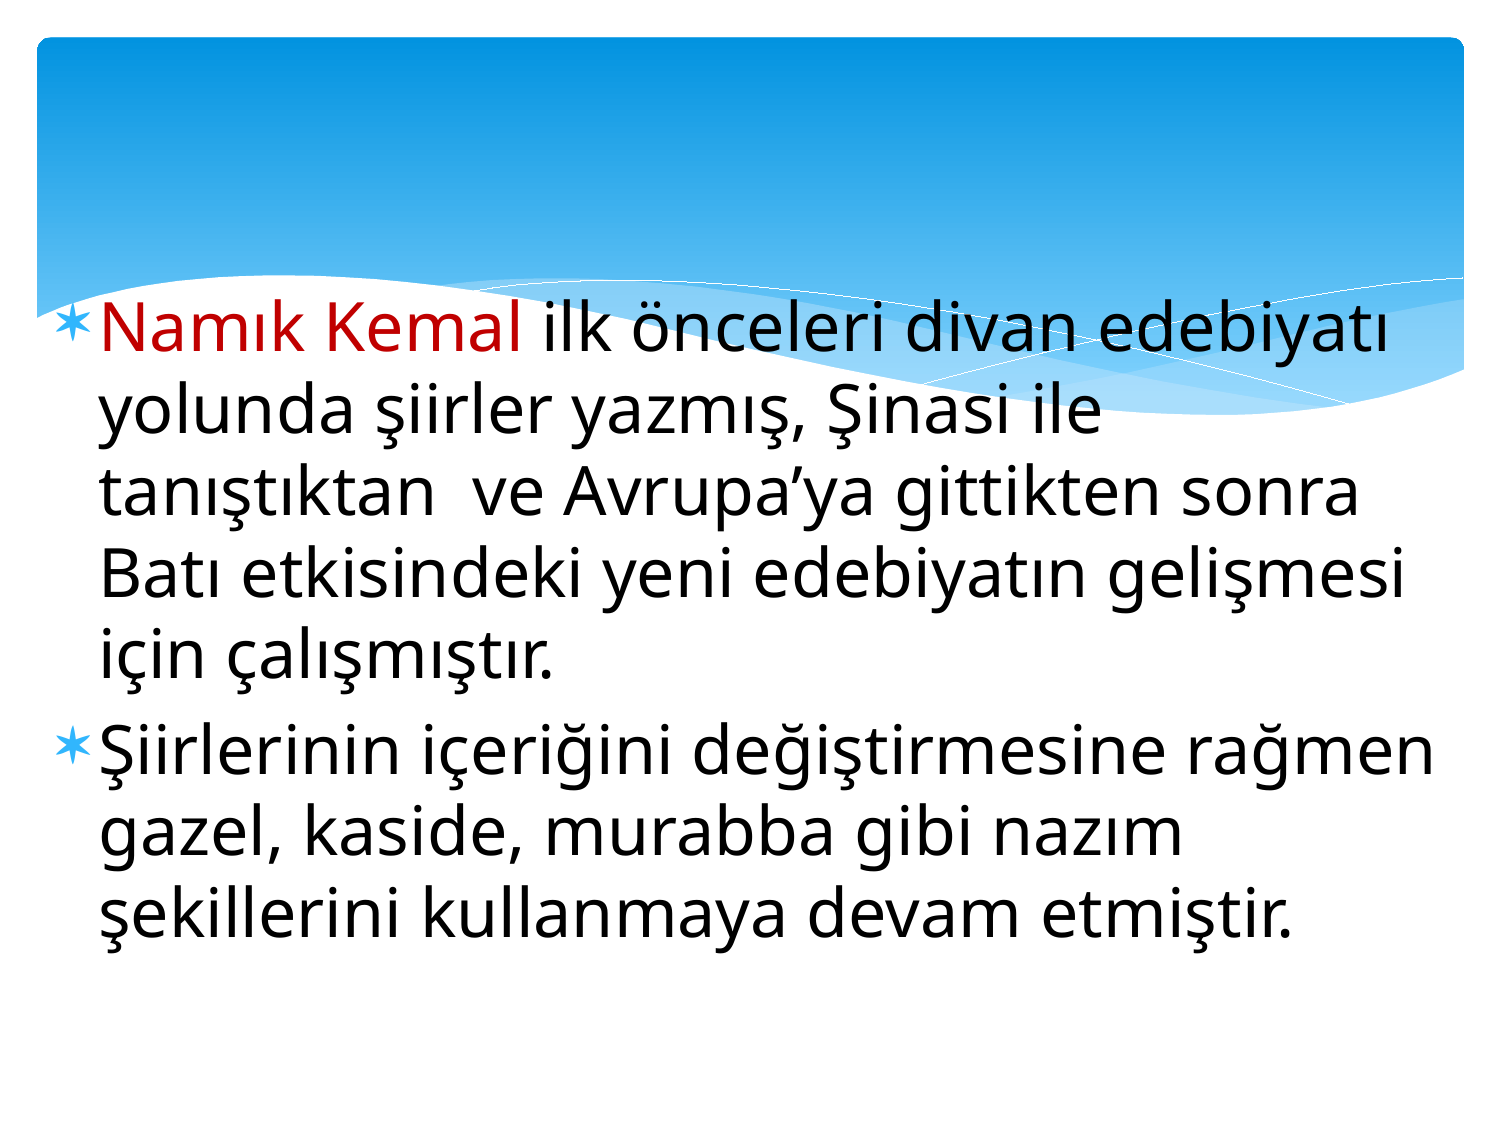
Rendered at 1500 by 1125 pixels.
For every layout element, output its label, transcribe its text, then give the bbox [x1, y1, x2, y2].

list Namık Kemal ilk önceleri divan edebiyatı yolunda şiirler yazmış, Şinasi ile tanıştıktan ve Avrupa’ya gittikten sonra Batı etkisindeki yeni edebiyatın gelişmesi için çalışmıştır. Şiirlerinin içeriğini değiştirmesine rağmen gazel, kaside, murabba gibi nazım şekillerini kullanmaya devam etmiştir. [41, 113, 1459, 1005]
